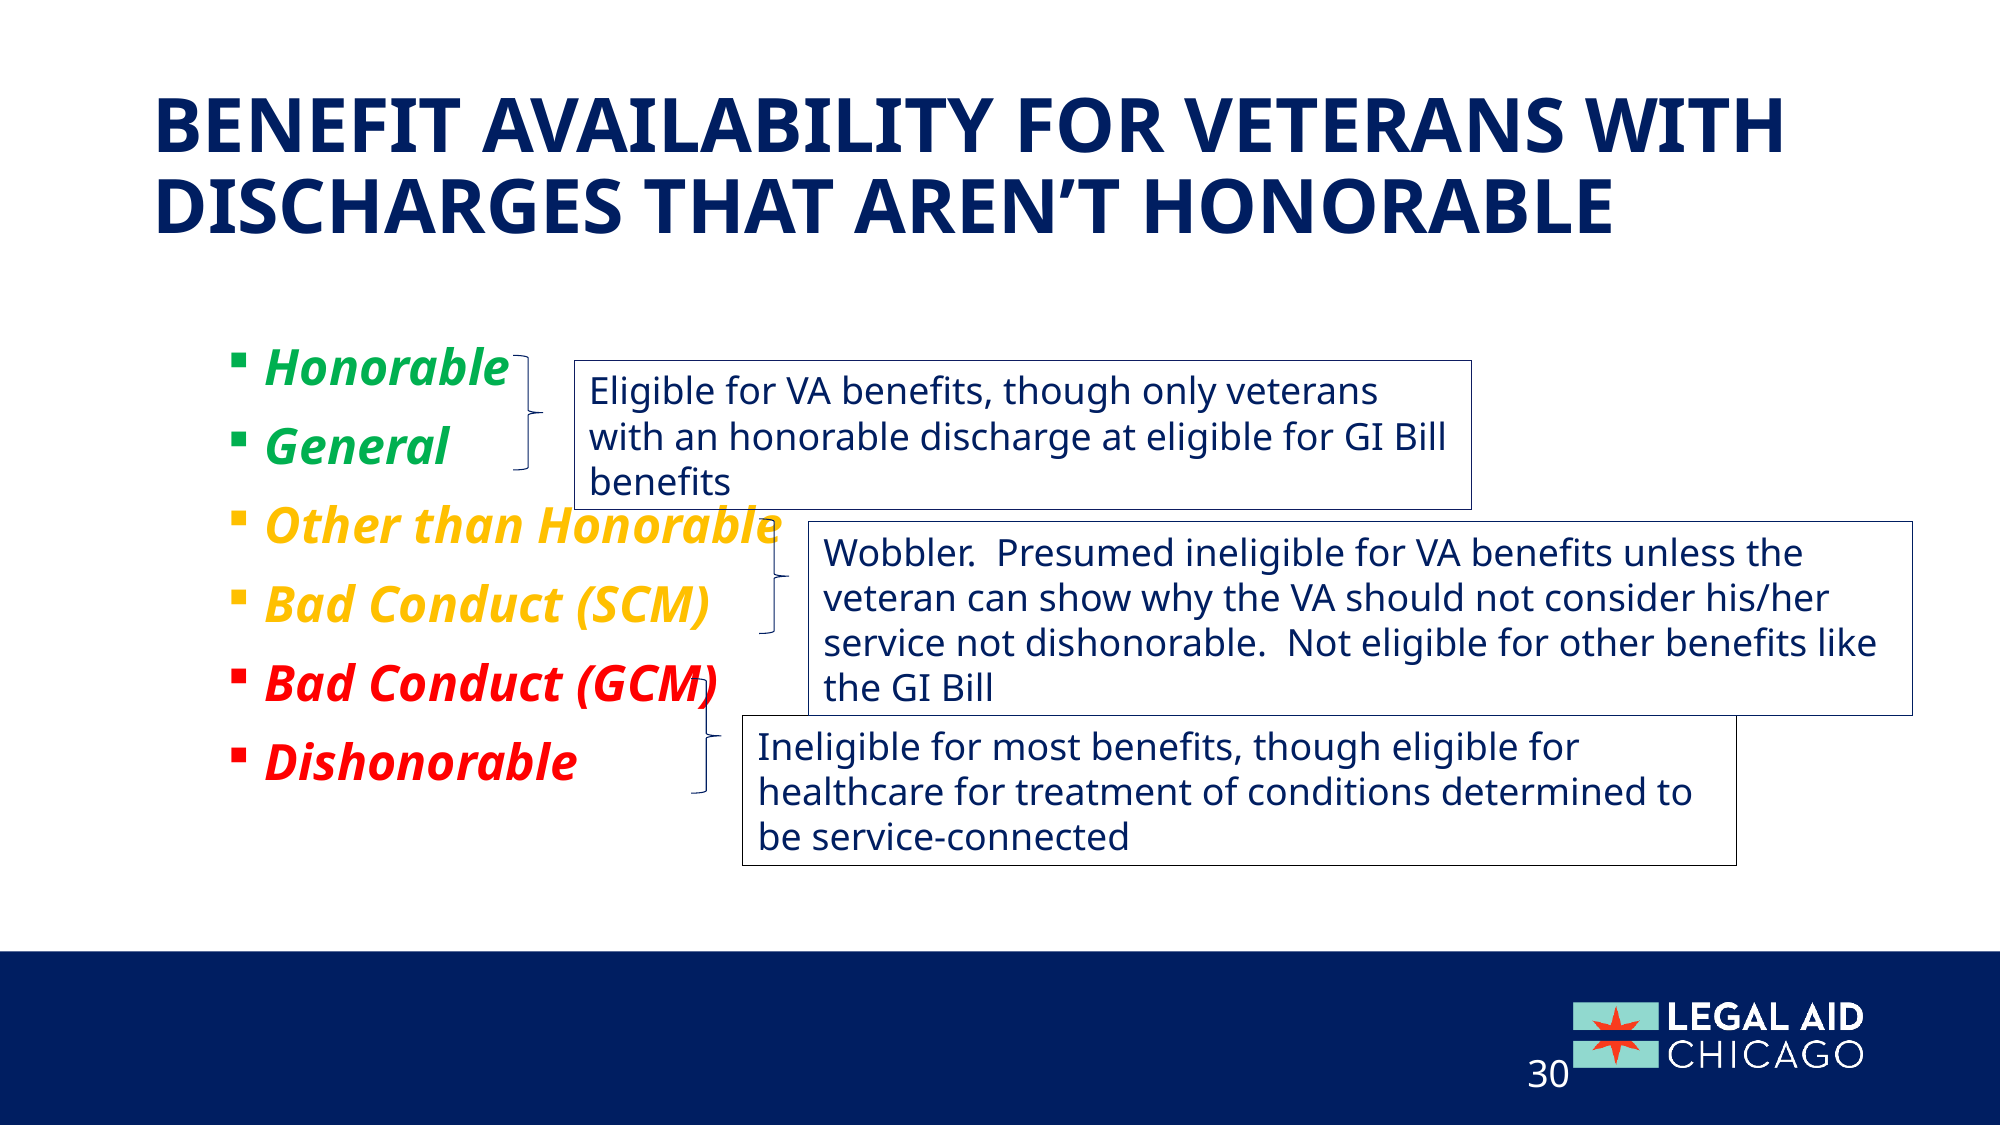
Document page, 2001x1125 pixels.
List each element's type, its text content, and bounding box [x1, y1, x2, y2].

picture [1573, 1002, 1863, 1042]
text_box Eligible for VA benefits, though only veterans with an honorable discharge at eligible for GI Bill benefits [574, 360, 1472, 510]
text_box [691, 678, 722, 794]
text_box [759, 518, 790, 635]
list Honorable General Other than Honorable Bad Conduct (SCM) Bad Conduct (GCM) Dishonorable [137, 250, 1863, 881]
text_box [513, 354, 544, 471]
text_box Ineligible for most benefits, though eligible for healthcare for treatment of conditions determined to be service-connected [742, 715, 1737, 866]
slide_number 30 [1512, 1042, 1963, 1103]
text_box Wobbler. Presumed ineligible for VA benefits unless the veteran can show why the VA should not consider his/her service not dishonorable. Not eligible for other benefits like the GI Bill [808, 521, 1913, 716]
title Benefit availability for veterans with discharges that aren’t honorable [137, 59, 1863, 250]
